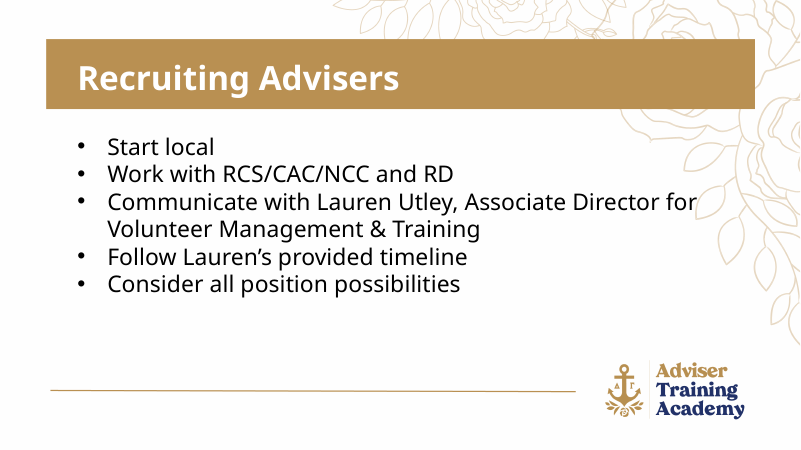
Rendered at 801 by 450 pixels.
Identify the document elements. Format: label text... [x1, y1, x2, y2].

list Recruiting Advisers [62, 50, 738, 100]
list Start local Work with RCS/CAC/NCC and RD Communicate with Lauren Utley, Associate Director for Volunteer Management & Training Follow Lauren’s provided timeline Consider all position possibilities [62, 125, 738, 350]
picture [0, 0, 801, 450]
